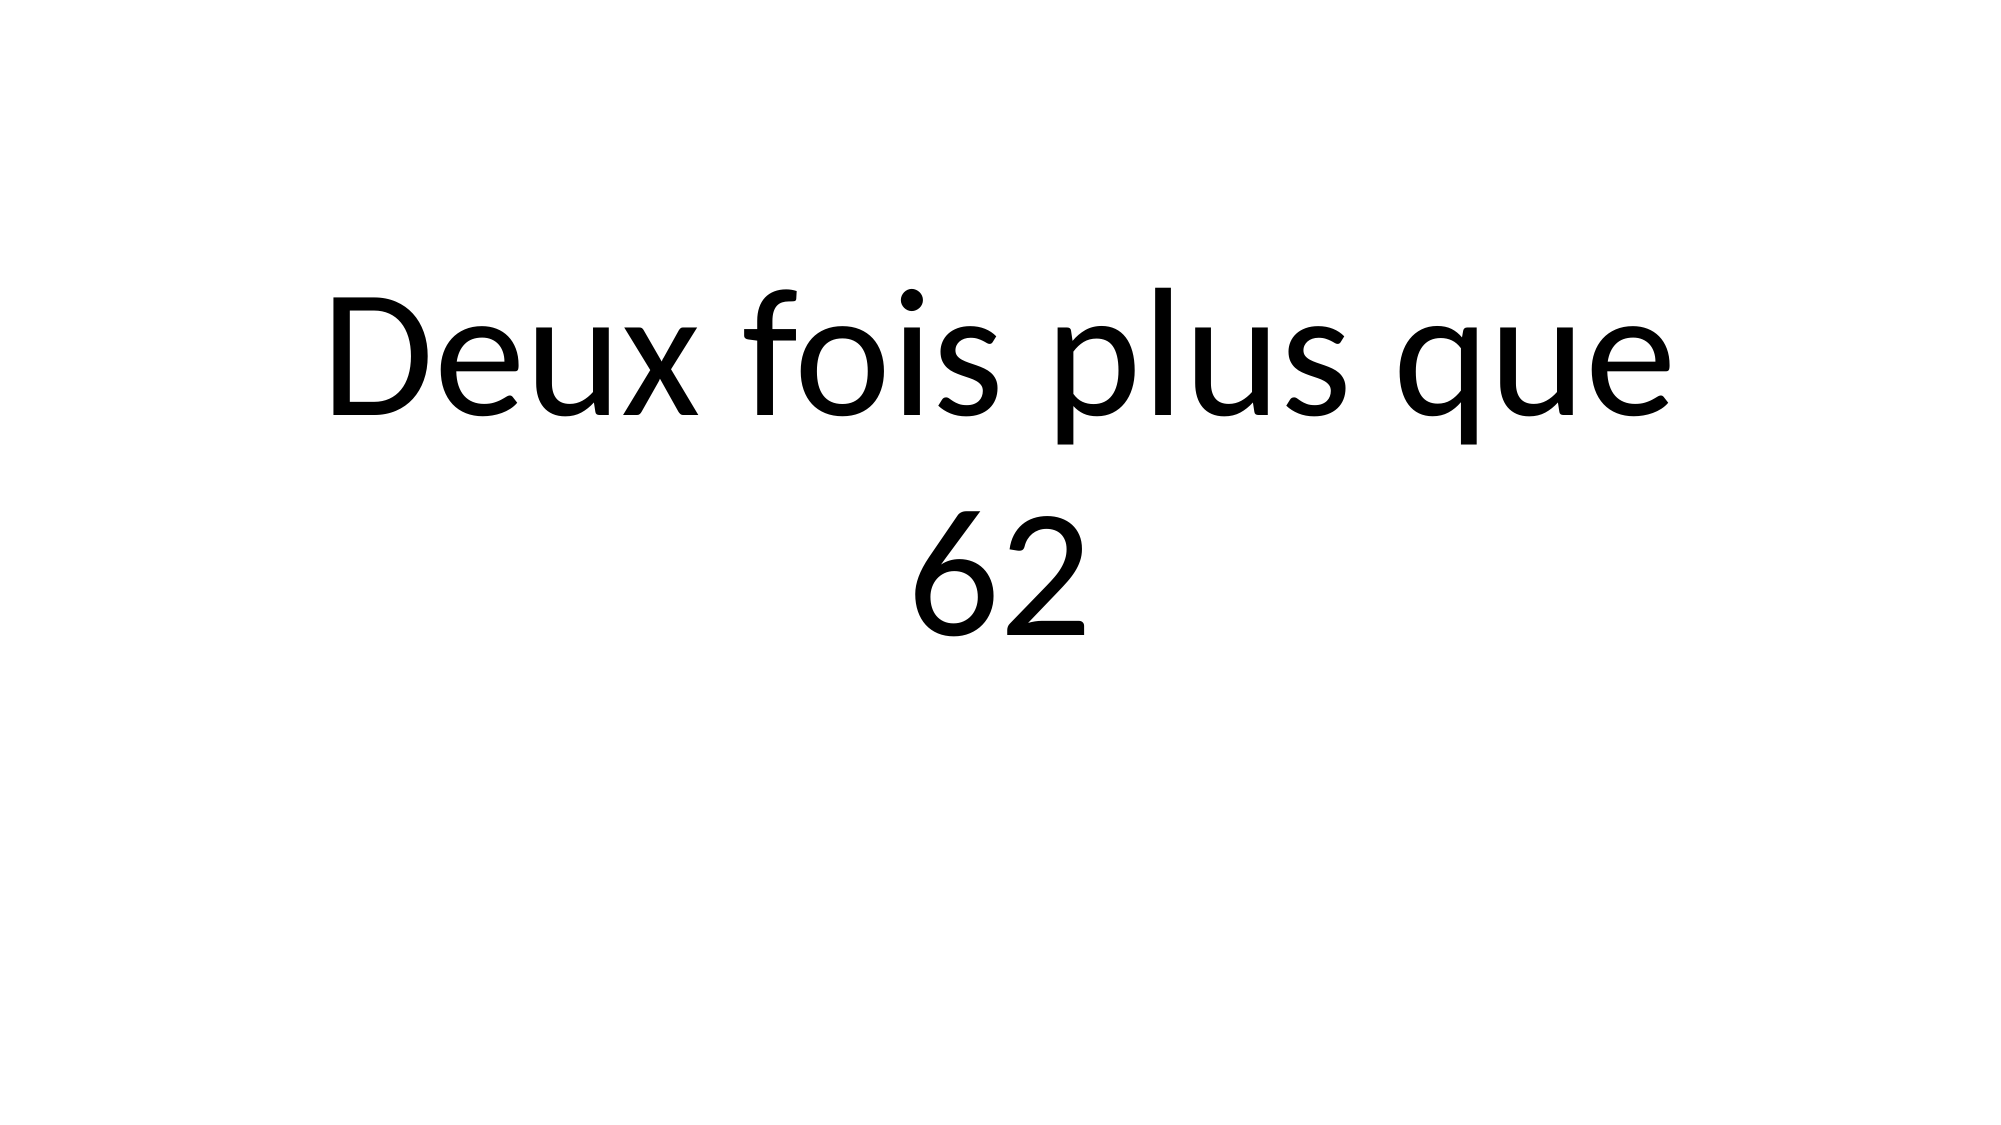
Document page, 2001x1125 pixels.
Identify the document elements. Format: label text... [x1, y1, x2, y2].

text_box Deux fois plus que 62 [223, 224, 1777, 680]
